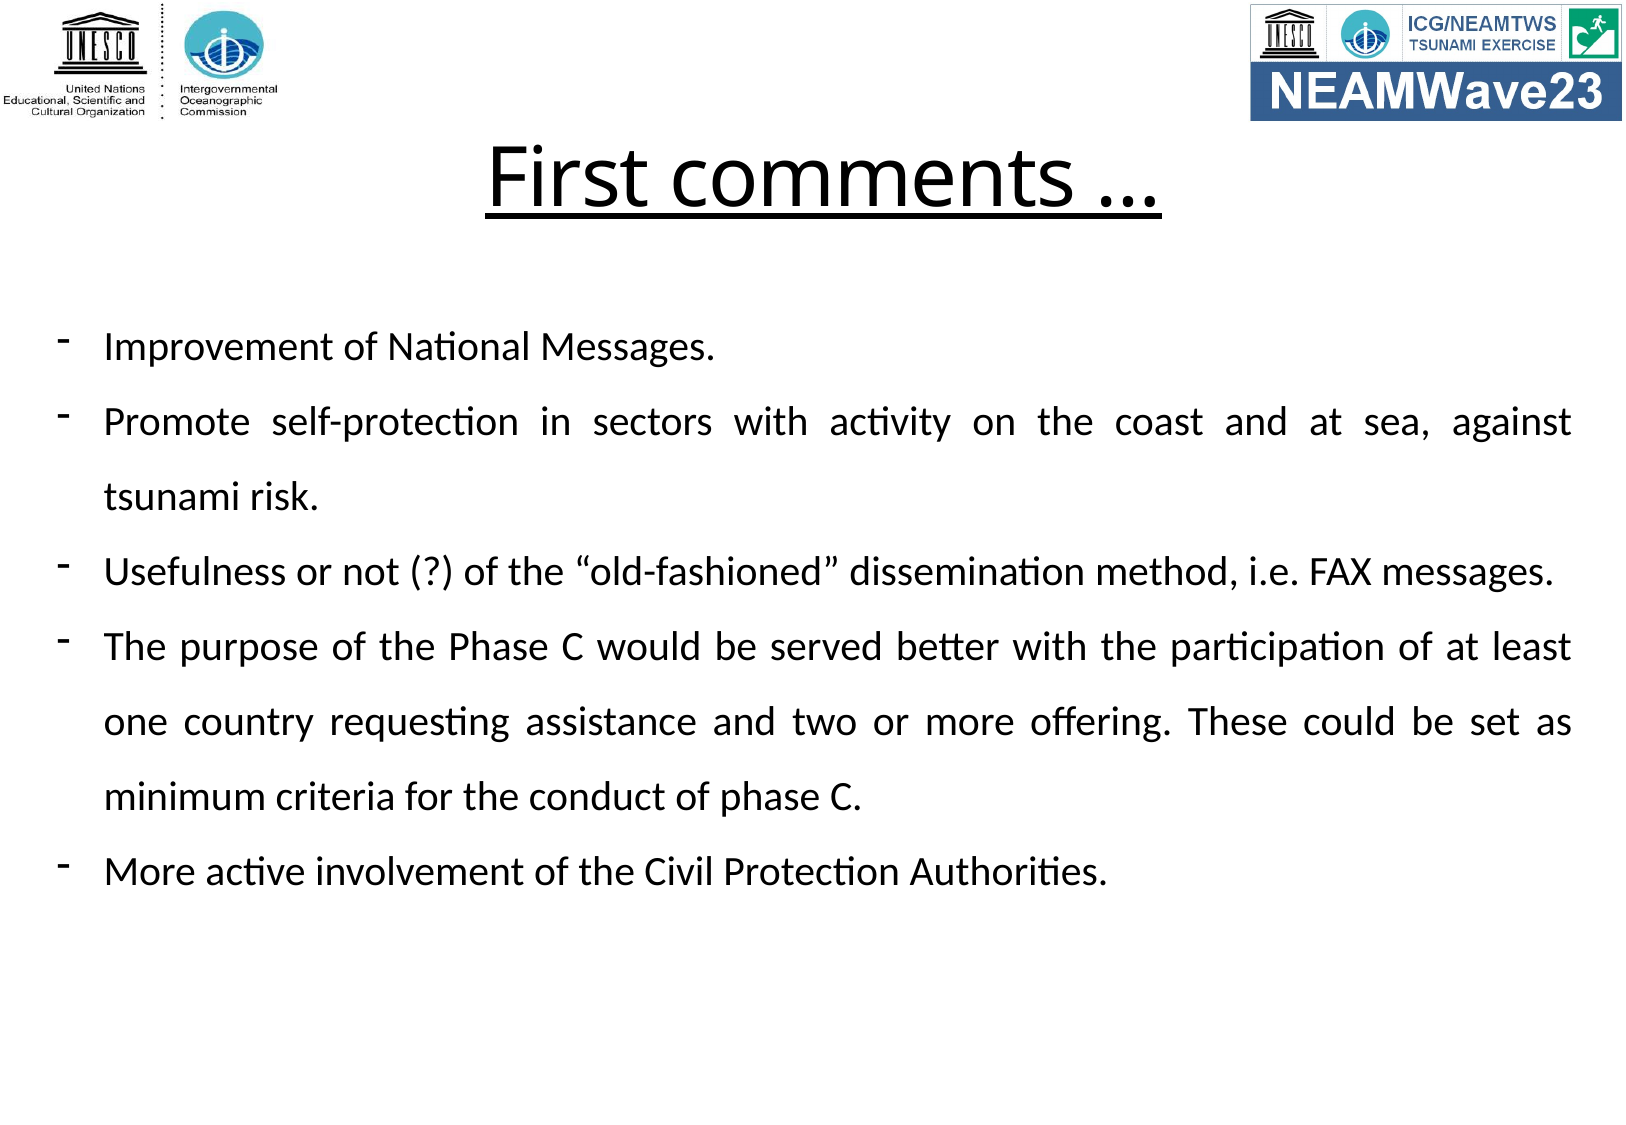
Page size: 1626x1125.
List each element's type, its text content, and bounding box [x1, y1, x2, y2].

text_box [1, 2, 279, 121]
text_box Improvement of National Messages. Promote self-protection in sectors with activity on the coast and at sea, against tsunami risk. Usefulness or not (?) of the “old-fashioned” dissemination method, i.e. FAX messages. The purpose of the Phase C would be served better with the participation of at least one country requesting assistance and two or more offering. These could be set as minimum criteria for the conduct of phase C. More active involvement of the Civil Protection Authorities. [54, 293, 1575, 927]
title First comments … [111, 14, 1514, 232]
picture [1248, 2, 1624, 123]
